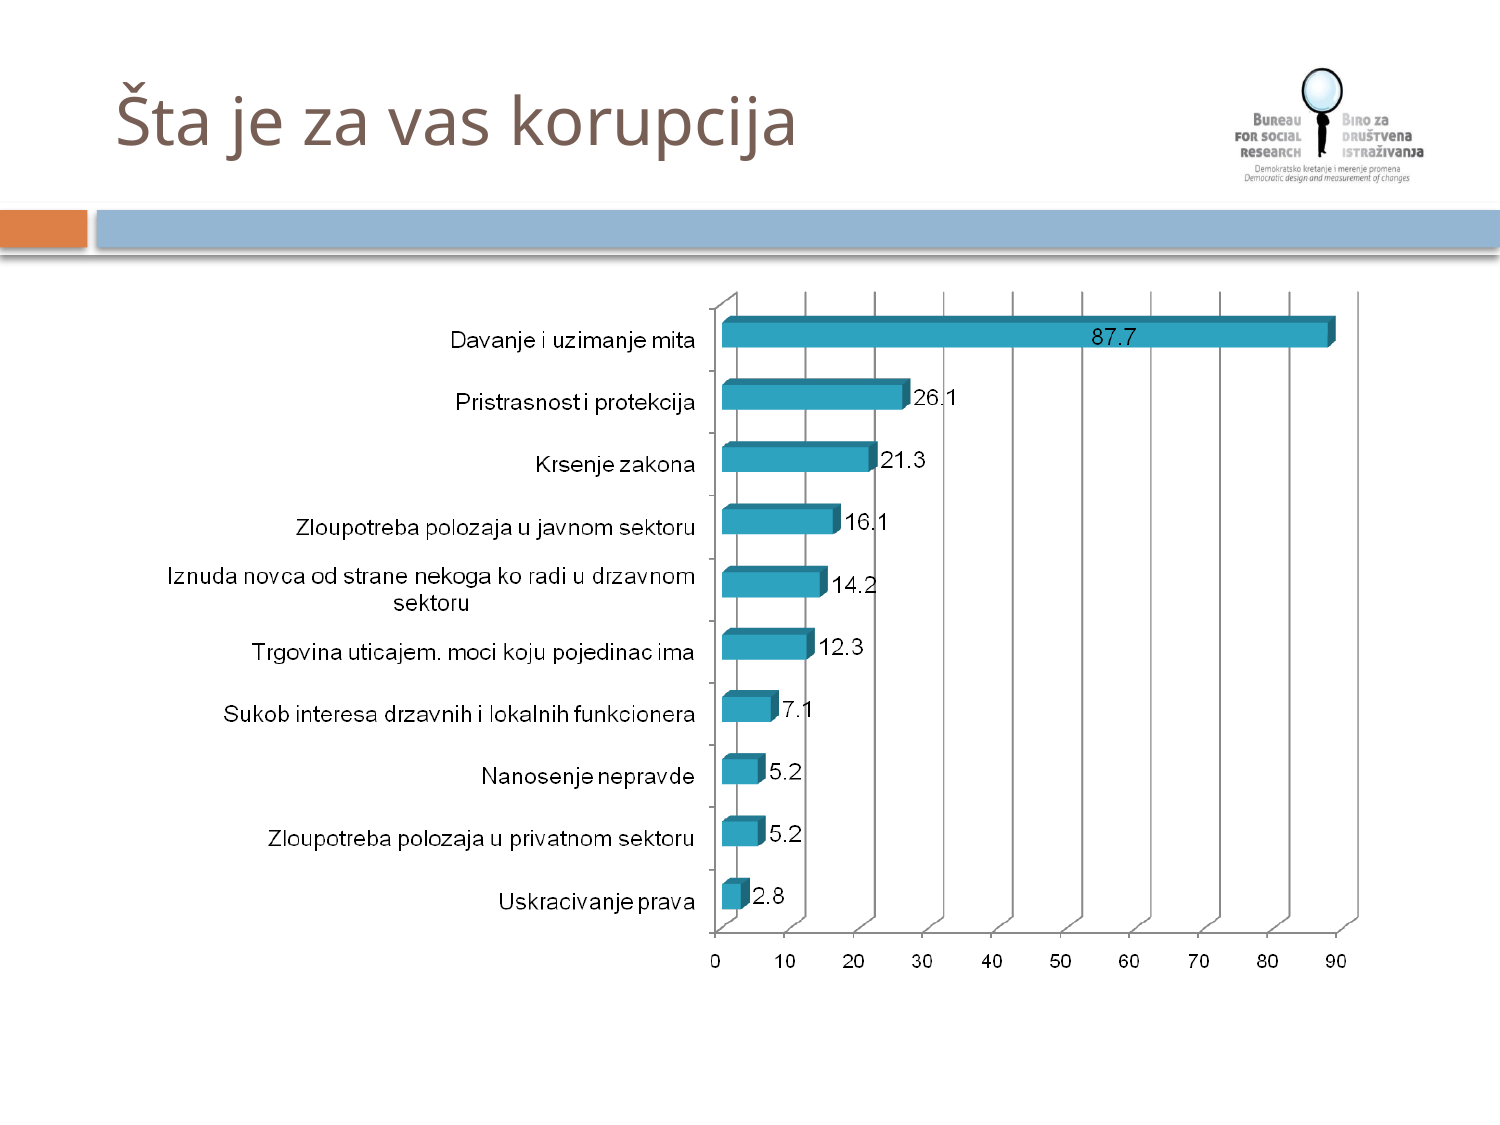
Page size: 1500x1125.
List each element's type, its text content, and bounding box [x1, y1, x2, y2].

title Šta je za vas korupcija [100, 37, 1438, 200]
picture [1224, 62, 1430, 188]
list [142, 262, 1396, 1001]
